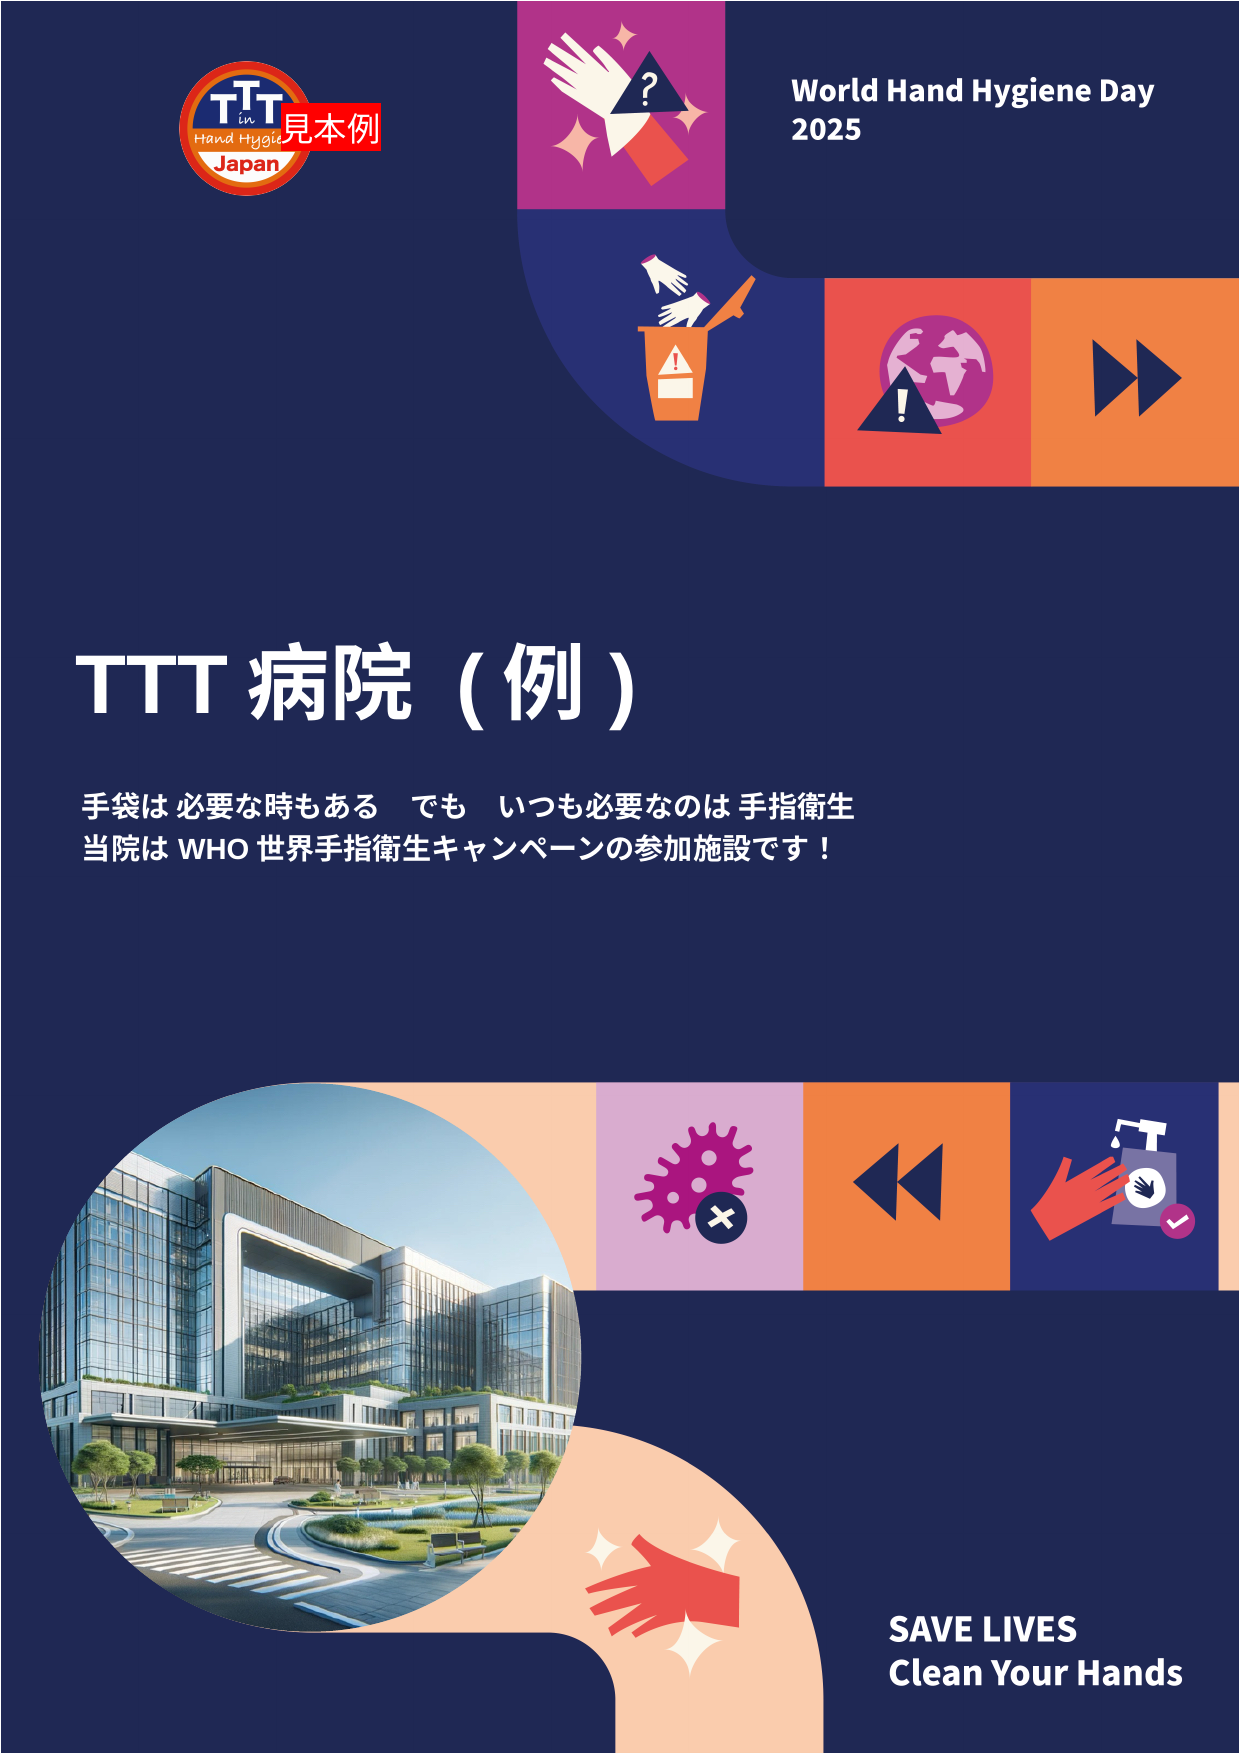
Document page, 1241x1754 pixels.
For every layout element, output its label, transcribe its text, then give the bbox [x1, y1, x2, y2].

text_box TTT病院 (例) [61, 578, 908, 776]
picture [1, 1, 1239, 1753]
text_box 手袋は 必要な時もある でも いつも必要なのは 手指衛生 当院はWHO世界手指衛生キャンペーンの参加施設です！ [67, 775, 882, 918]
text_box 見本例 [314, 100, 396, 156]
